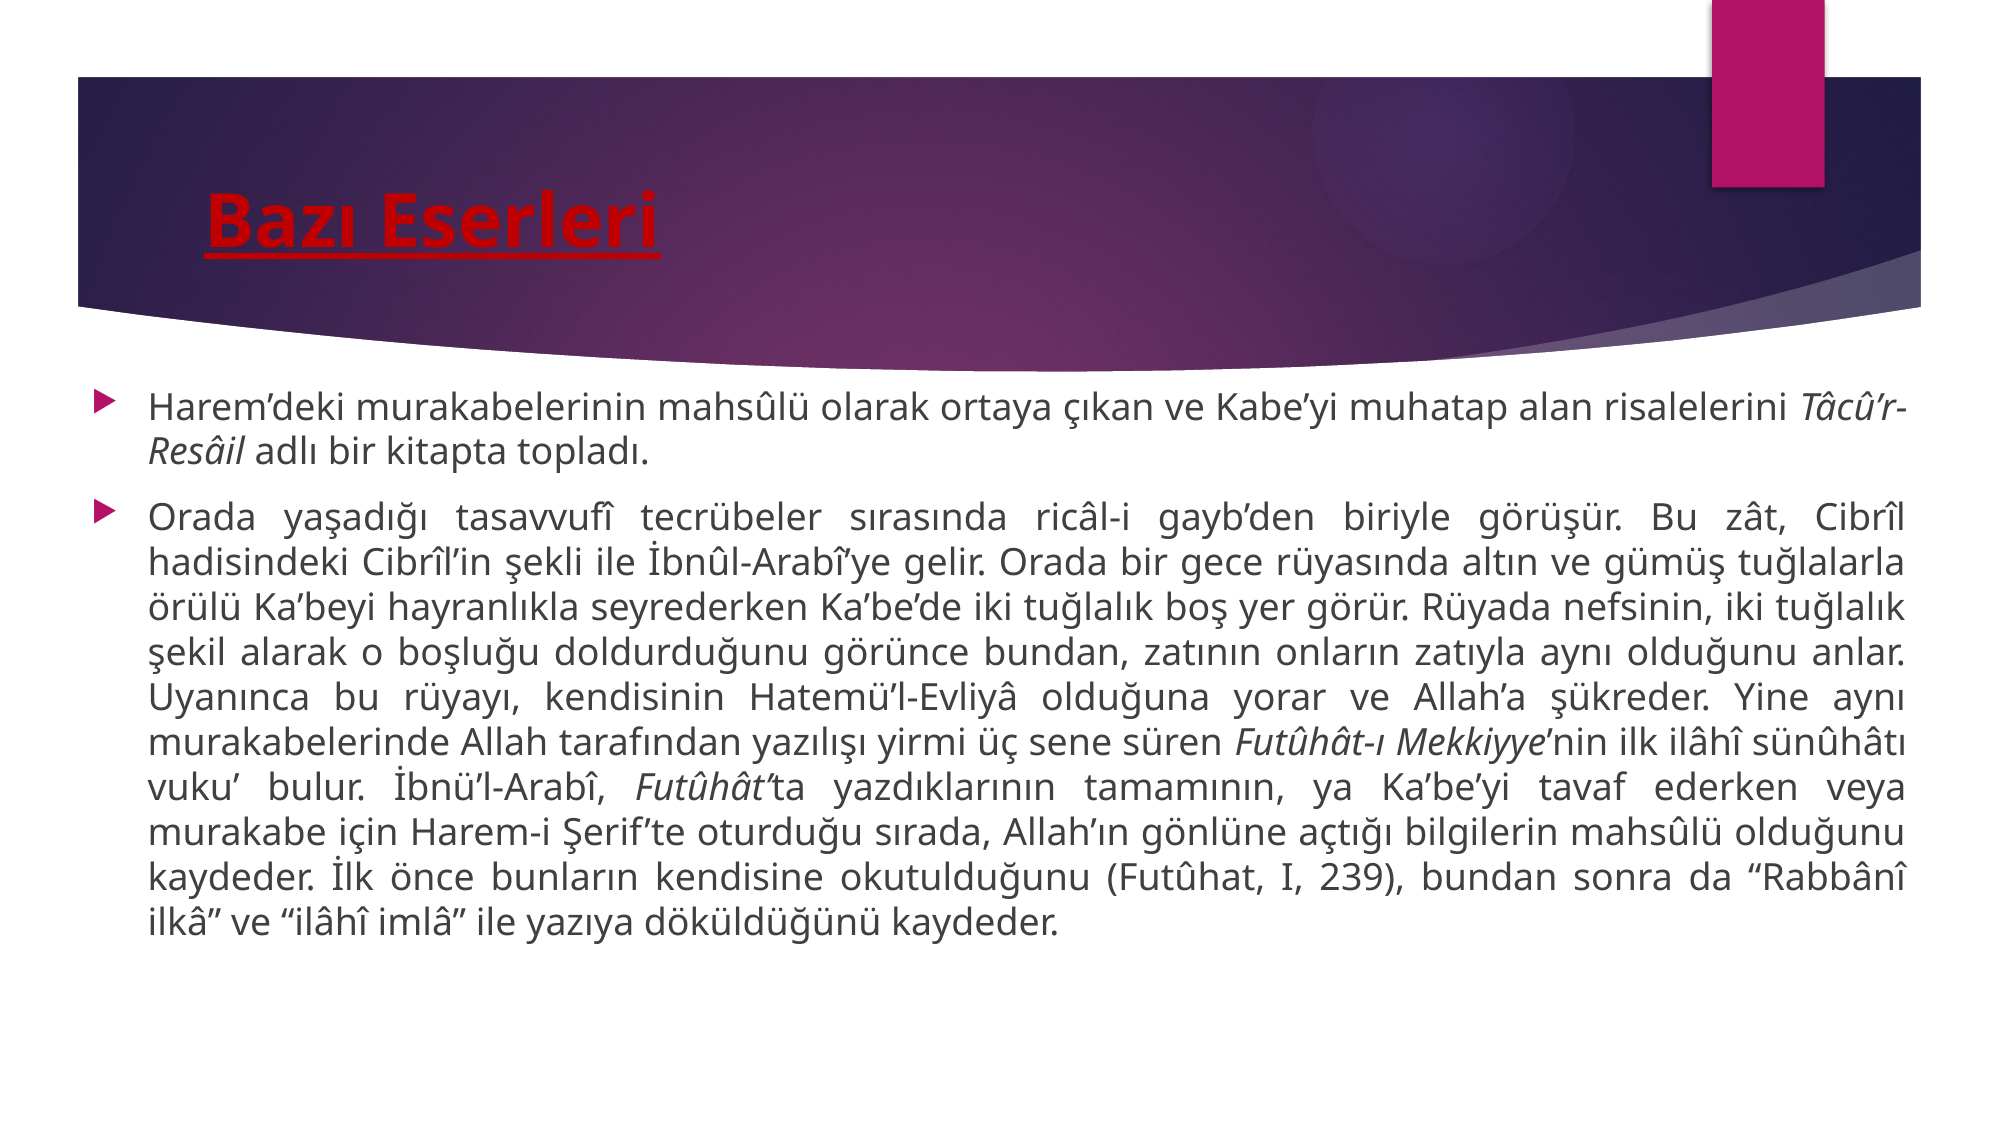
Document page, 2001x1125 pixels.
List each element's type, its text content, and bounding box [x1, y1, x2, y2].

list Harem’deki murakabelerinin mahsûlü olarak ortaya çıkan ve Kabe’yi muhatap alan risalelerini Tâcû’r-Resâil adlı bir kitapta topladı. Orada yaşadığı tasavvufî tecrübeler sırasında ricâl-i gayb’den biriyle görüşür. Bu zât, Cibrîl hadisindeki Cibrîl’in şekli ile İbnûl-Arabî’ye gelir. Orada bir gece rüyasında altın ve gümüş tuğlalarla örülü Ka’beyi hayranlıkla seyrederken Ka’be’de iki tuğlalık boş yer görür. Rüyada nefsinin, iki tuğlalık şekil alarak o boşluğu doldurduğunu görünce bundan, zatının onların zatıyla aynı olduğunu anlar. Uyanınca bu rüyayı, kendisinin Hatemü’l-Evliyâ olduğuna yorar ve Allah’a şükreder. Yine aynı murakabelerinde Allah tarafından yazılışı yirmi üç sene süren Futûhât-ı Mekkiyye’nin ilk ilâhî sünûhâtı vuku’ bulur. İbnü’l-Arabî, Futûhât’ta yazdıklarının tamamının, ya Ka’be’yi tavaf ederken veya murakabe için Harem-i Şerif’te oturduğu sırada, Allah’ın gönlüne açtığı bilgilerin mahsûlü olduğunu kaydeder. İlk önce bunların kendisine okutulduğunu (Futûhat, I, 239), bundan sonra da “Rabbânî ilkâ” ve “ilâhî imlâ” ile yazıya döküldüğünü kaydeder. [76, 375, 1923, 1102]
title Bazı Eserleri [189, 159, 1627, 276]
